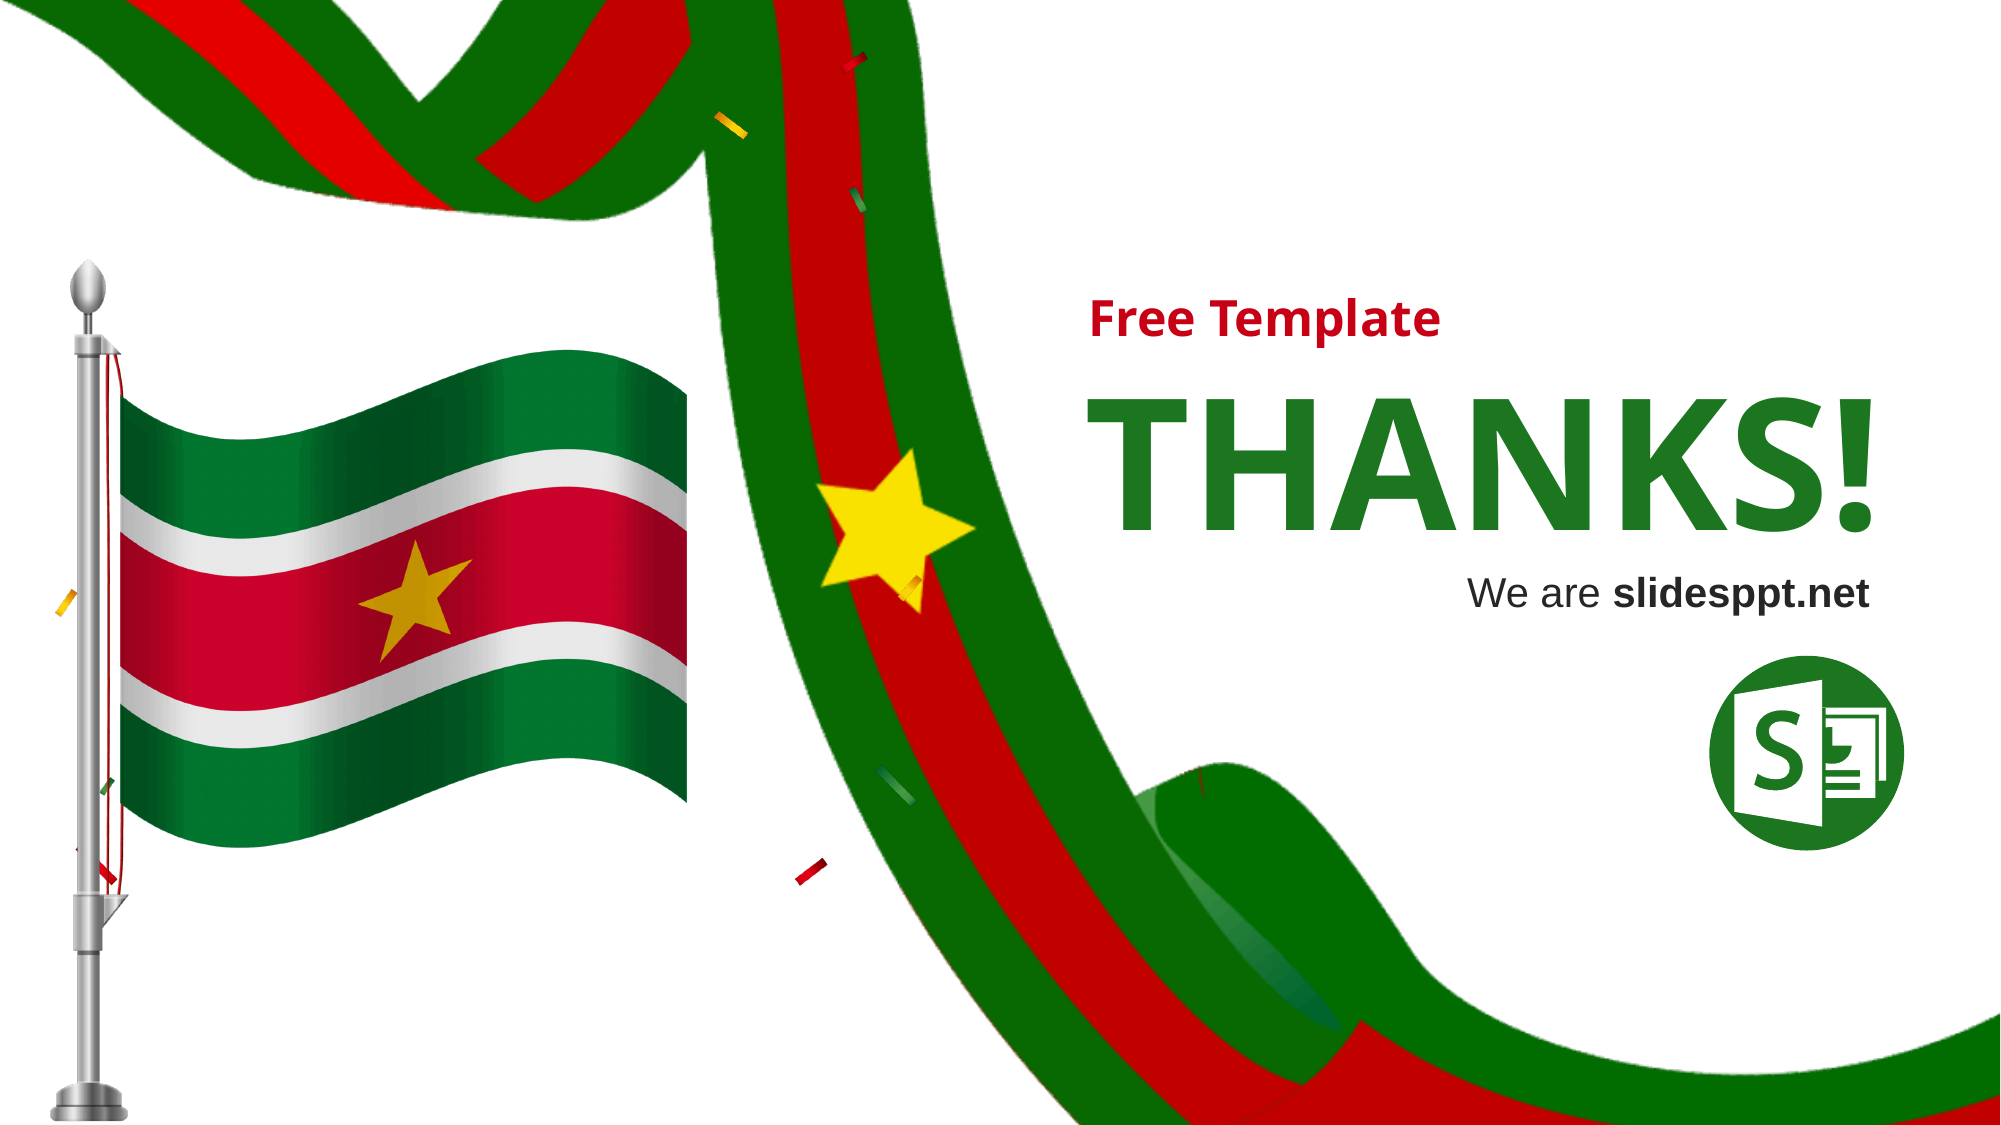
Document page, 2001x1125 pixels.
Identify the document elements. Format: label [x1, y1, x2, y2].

picture [0, 0, 2001, 1125]
text_box [1709, 655, 1905, 851]
